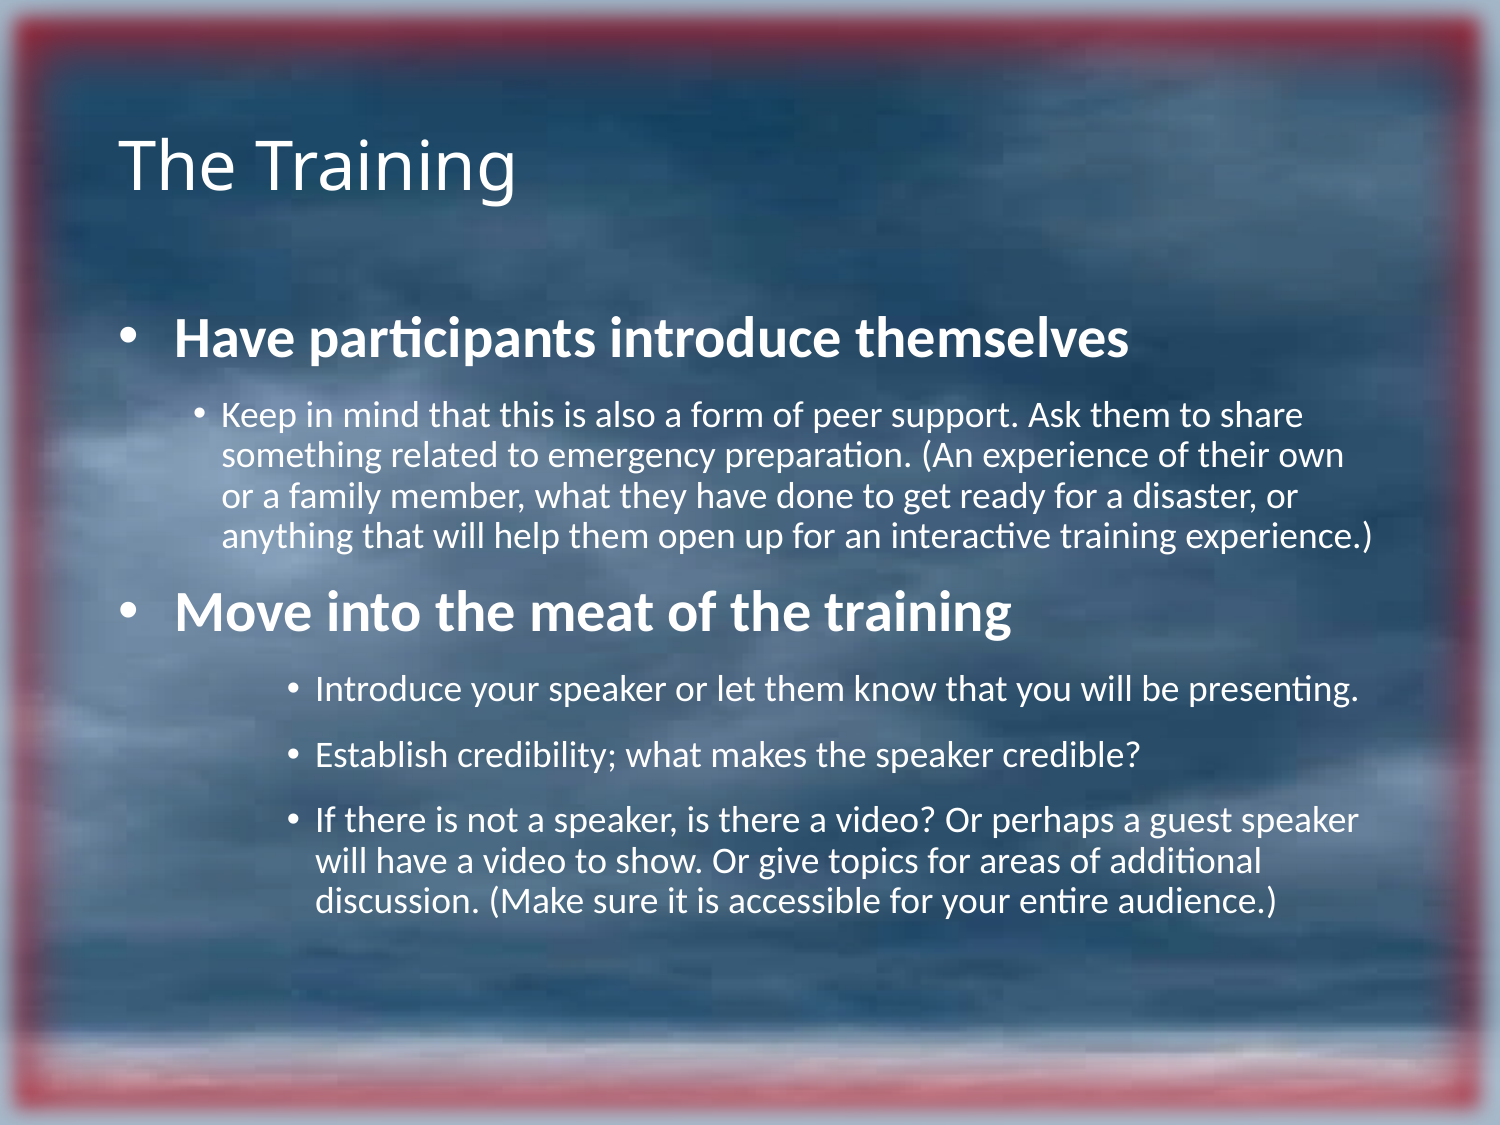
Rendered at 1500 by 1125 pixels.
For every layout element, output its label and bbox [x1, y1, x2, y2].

text_box [0, 0, 1500, 1125]
